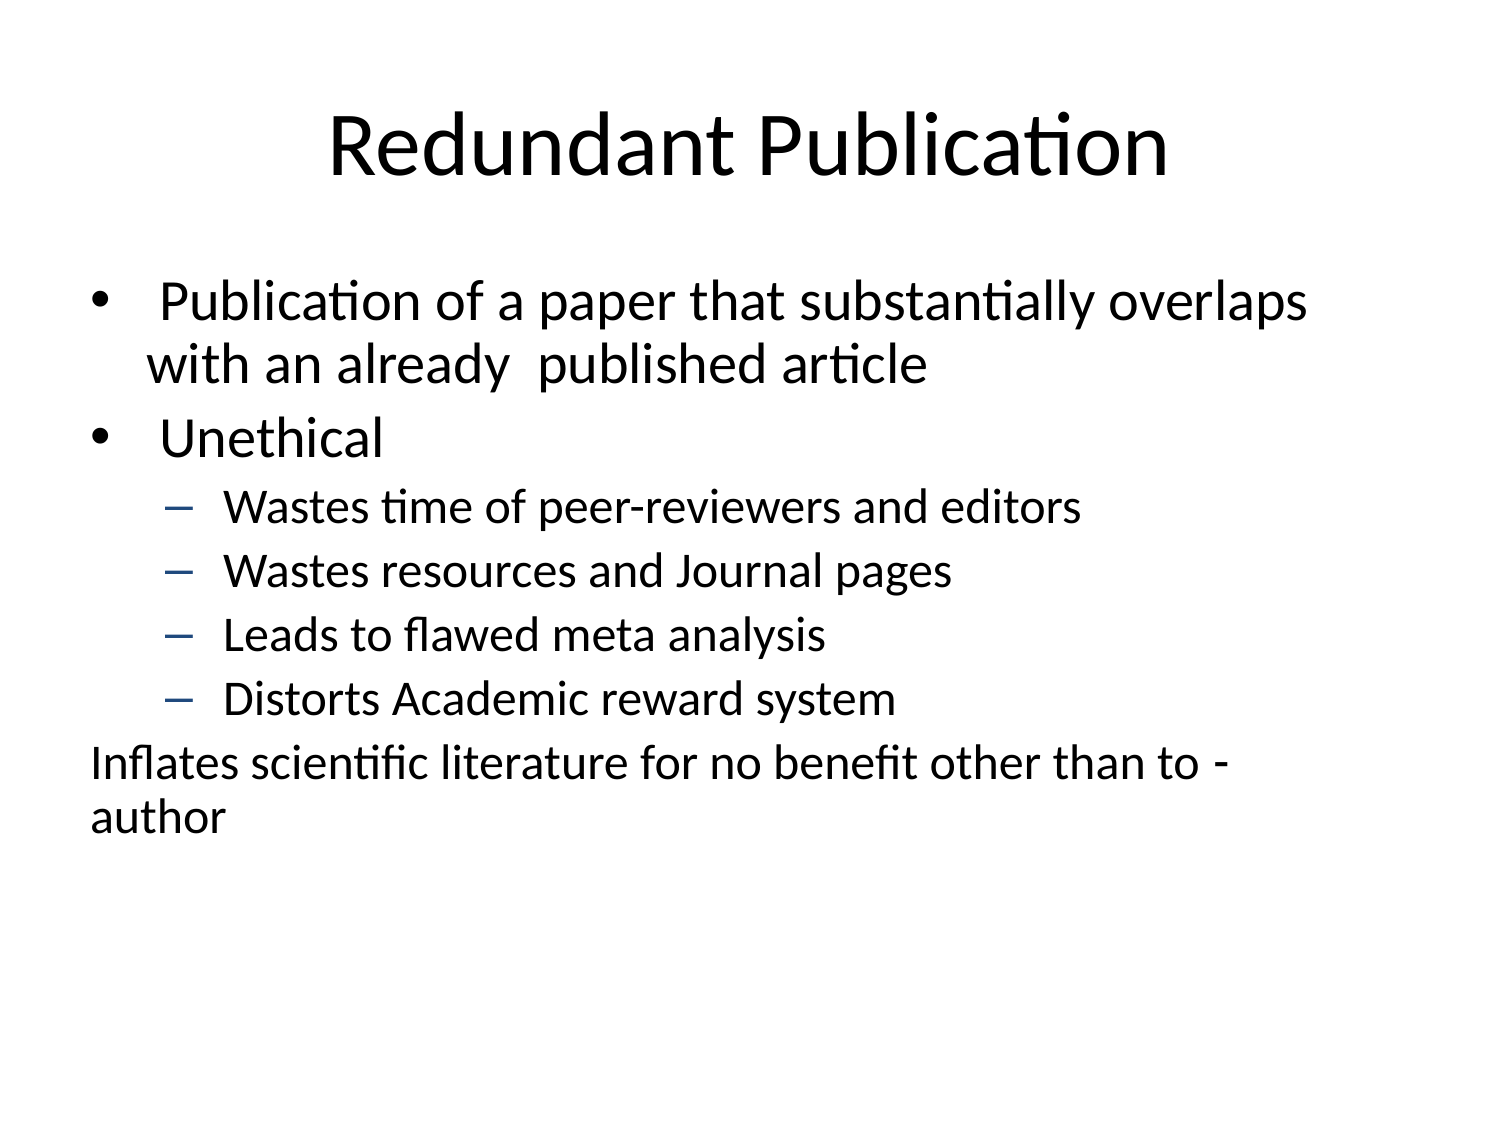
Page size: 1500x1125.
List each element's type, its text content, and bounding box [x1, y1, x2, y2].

list Publication of a paper that substantially overlaps with an already published article Unethical Wastes time of peer-reviewers and editors Wastes resources and Journal pages Leads to flawed meta analysis Distorts Academic reward system - Inflates scientific literature for no benefit other than to author [75, 262, 1425, 1005]
title Redundant Publication [75, 45, 1425, 233]
